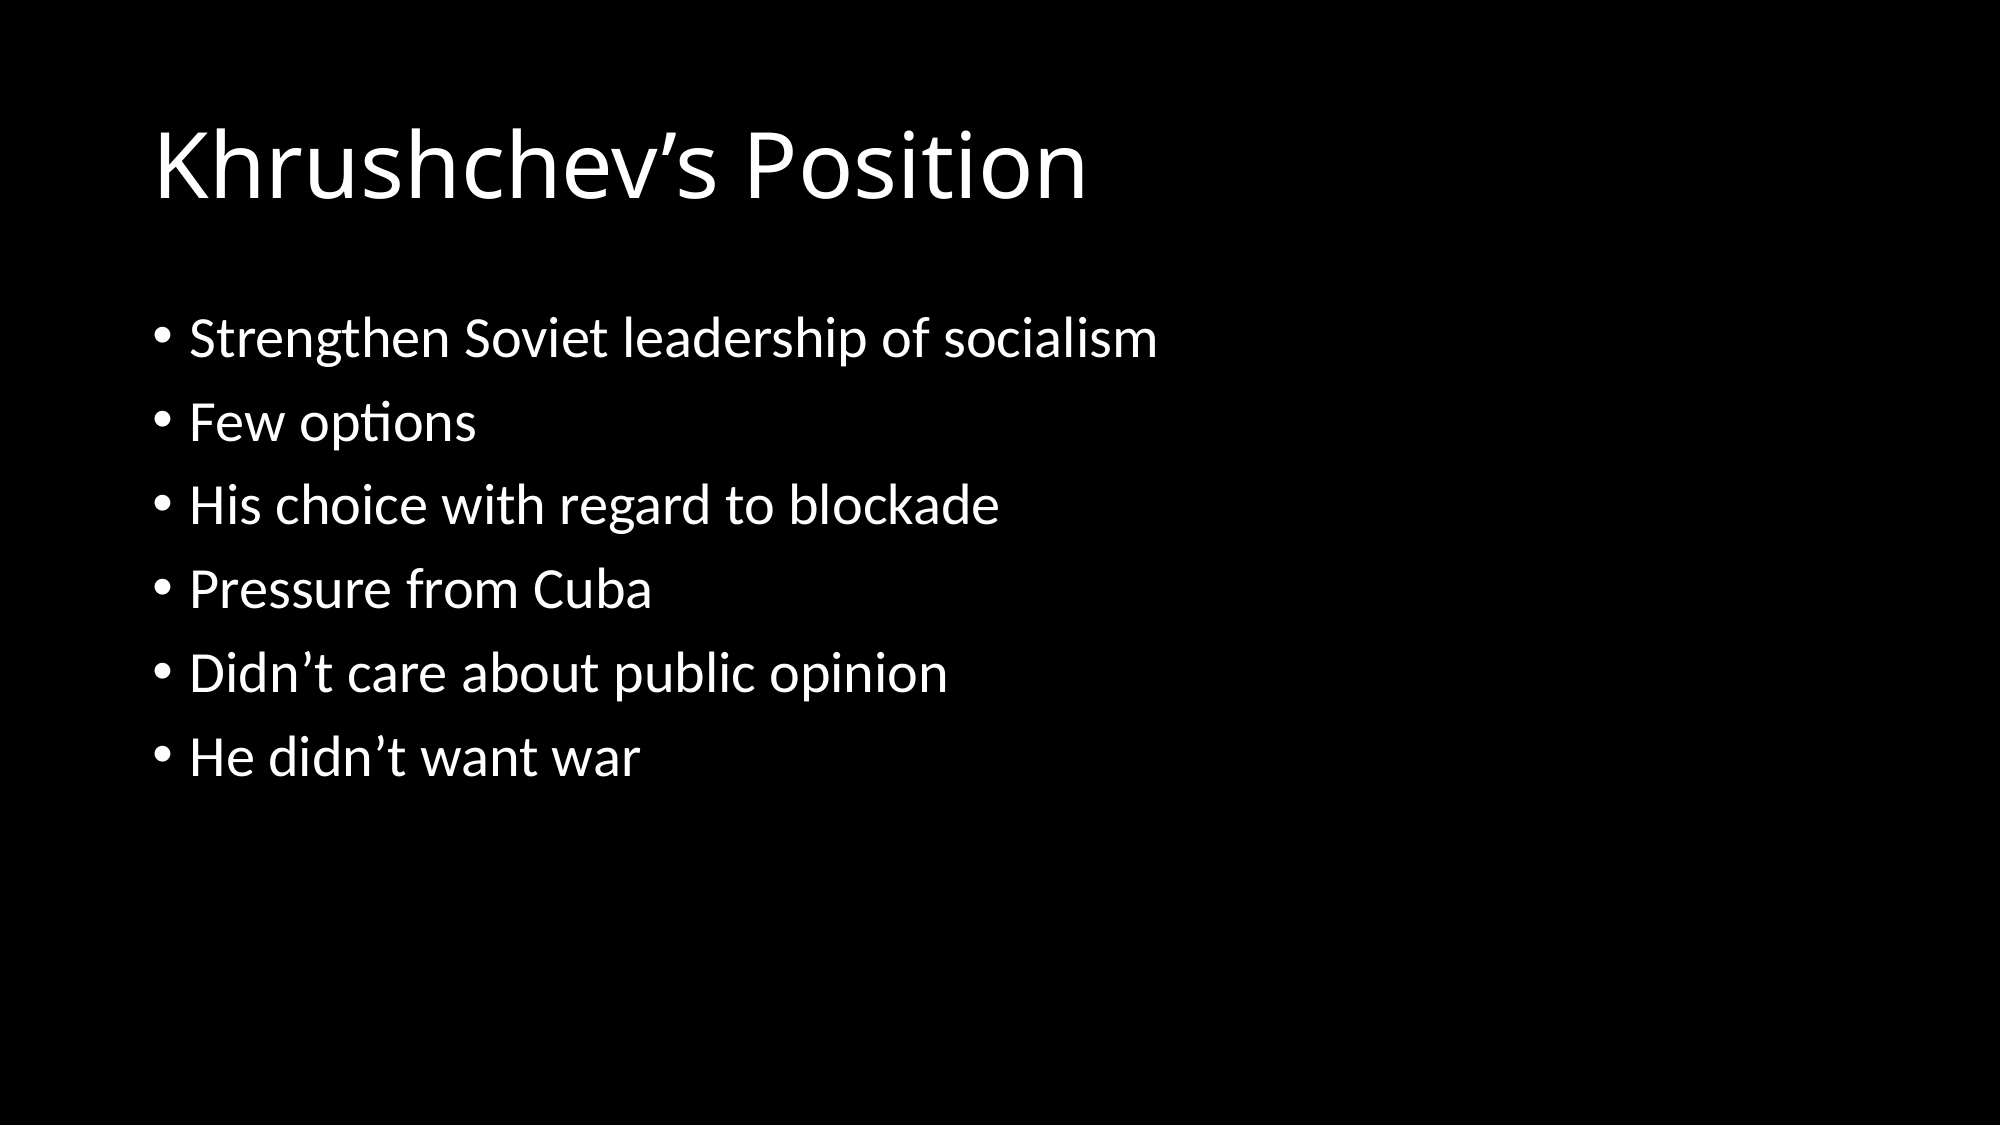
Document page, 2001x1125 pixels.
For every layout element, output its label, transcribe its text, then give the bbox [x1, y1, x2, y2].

list Strengthen Soviet leadership of socialism Few options His choice with regard to blockade Pressure from Cuba Didn’t care about public opinion He didn’t want war [137, 299, 1863, 1014]
title Khrushchev’s Position [137, 59, 1863, 278]
